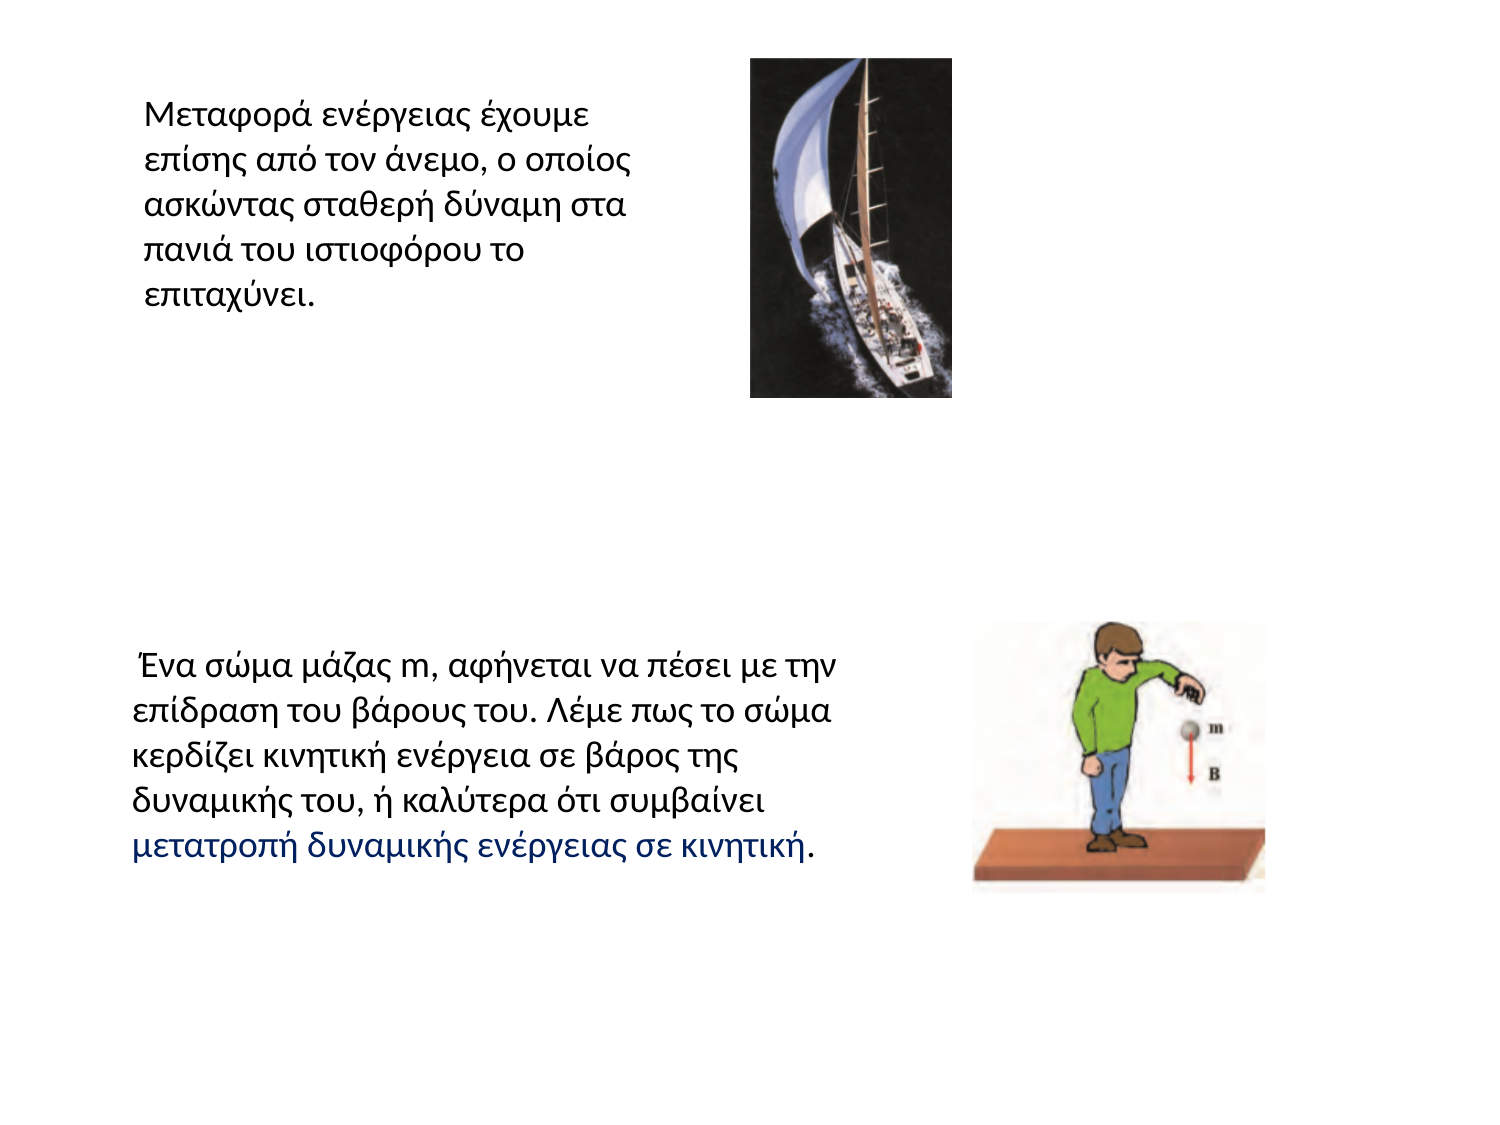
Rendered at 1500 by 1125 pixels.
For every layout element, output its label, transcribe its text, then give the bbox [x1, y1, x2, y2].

picture [972, 597, 1314, 901]
text_box Μεταφορά ενέργειας έχουμε επίσης από τον άνεμο, ο οποίος ασκώντας σταθερή δύναμη στα πανιά του ιστιοφόρου το επιταχύνει. [128, 81, 657, 322]
picture [749, 58, 952, 399]
text_box Ένα σώμα μάζας m, αφήνεται να πέσει με την επίδραση του βάρους του. Λέμε πως το σώμα κερδίζει κινητική ενέργεια σε βάρος της δυναμικής του, ή καλύτερα ότι συμβαίνει μετατροπή δυναμικής ενέργειας σε κινητική. [117, 632, 868, 873]
